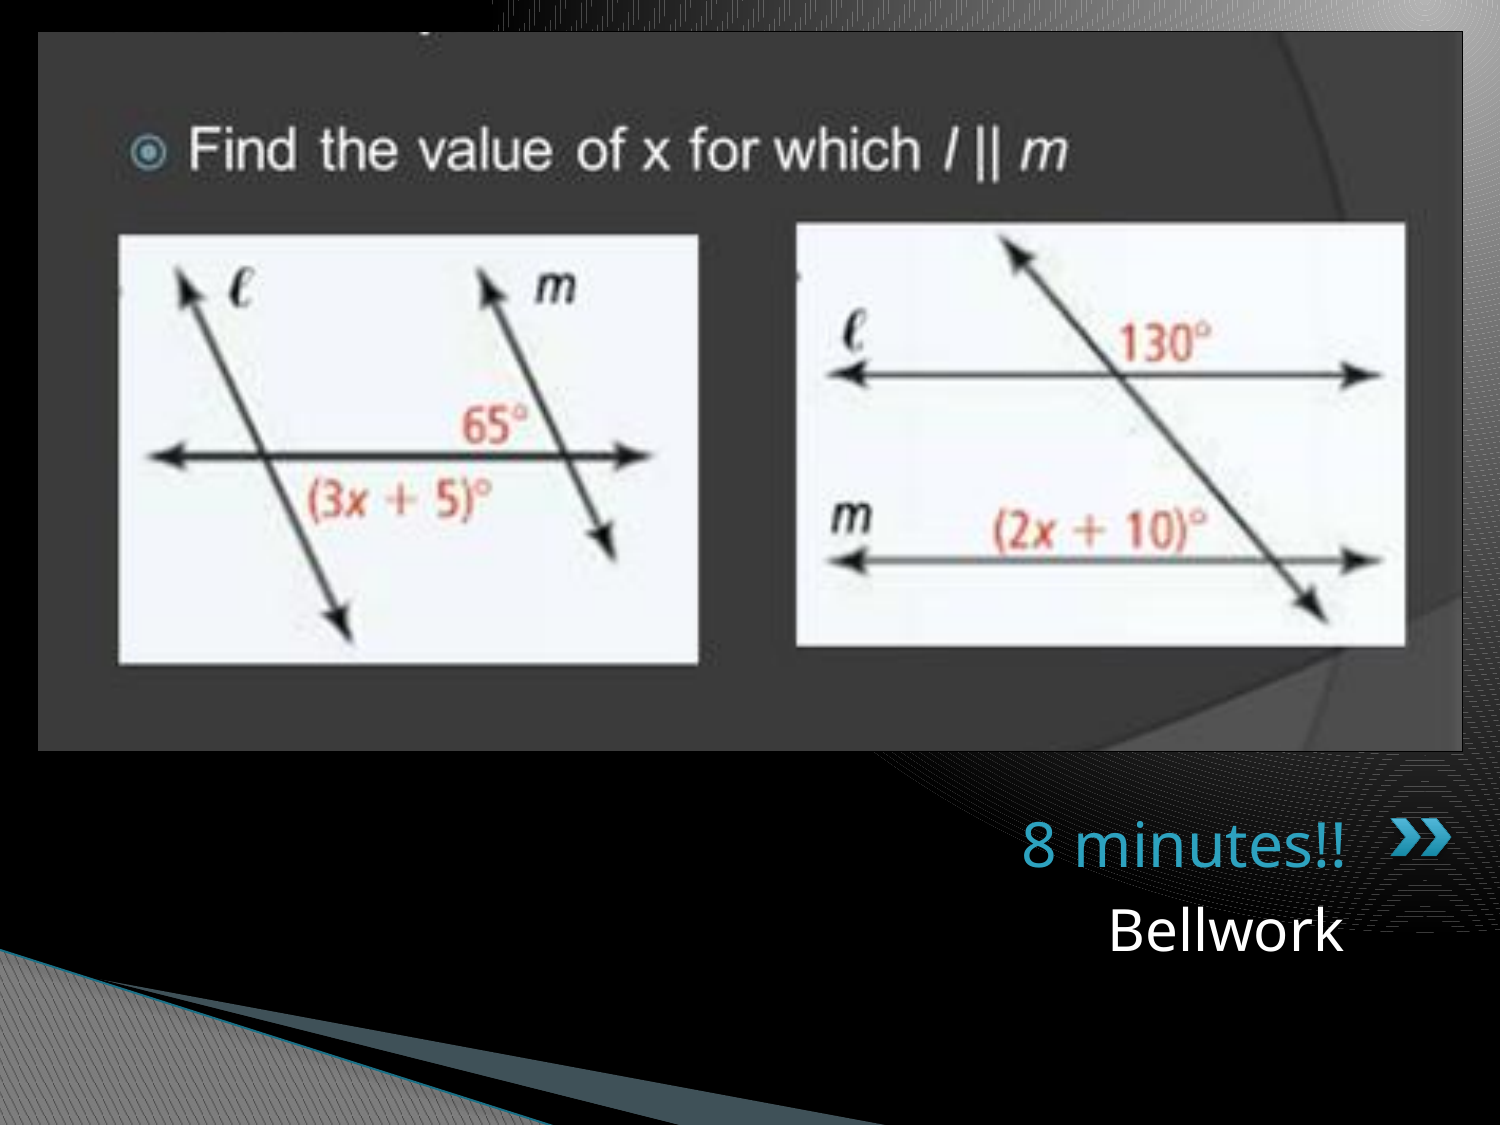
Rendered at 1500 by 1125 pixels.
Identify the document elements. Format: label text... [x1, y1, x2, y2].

picture [37, 30, 1463, 752]
title 8 minutes!! [37, 798, 1363, 891]
picture [0, 952, 543, 1125]
list Bellwork [187, 892, 1363, 1000]
